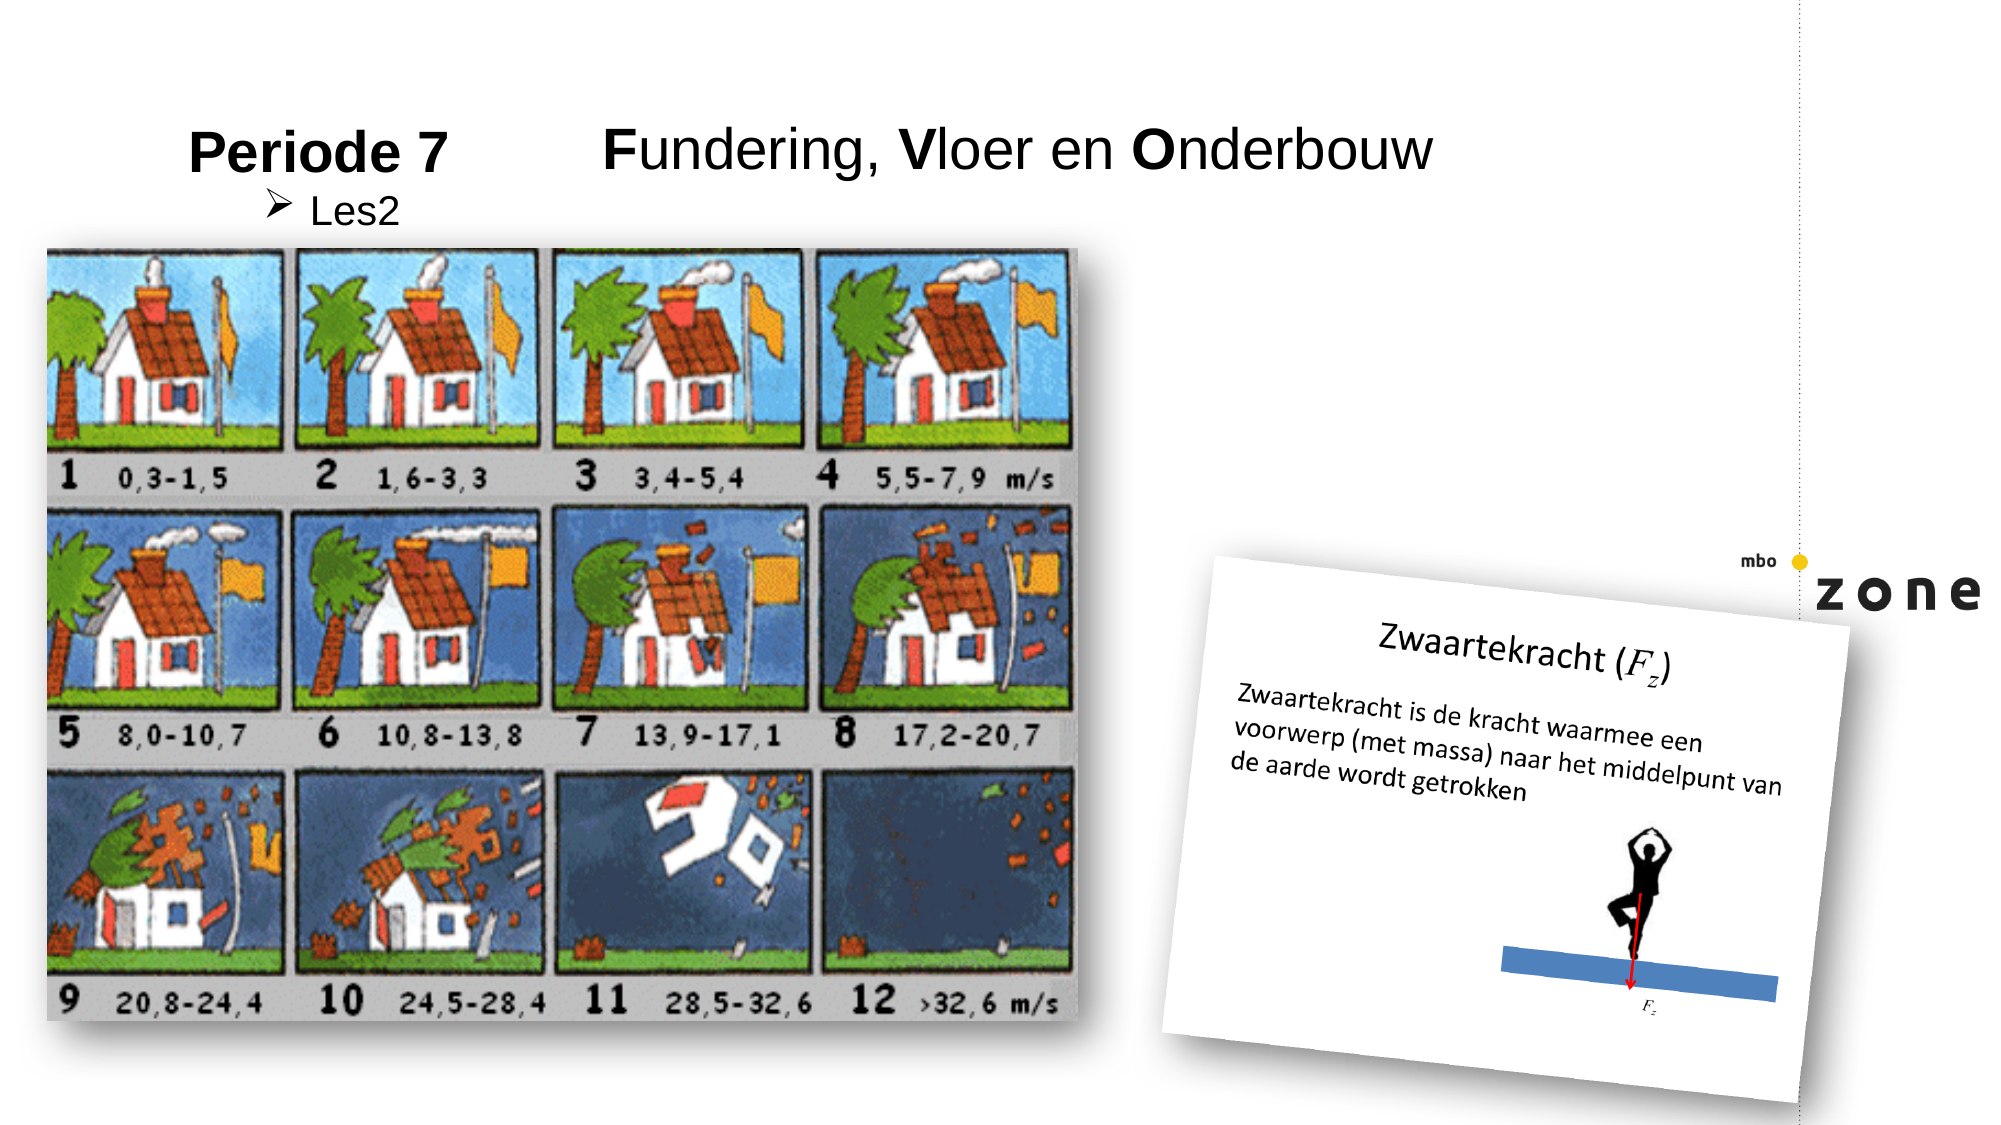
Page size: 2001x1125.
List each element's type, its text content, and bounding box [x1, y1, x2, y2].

text_box Periode 7 Les2 [173, 106, 499, 230]
picture [47, 248, 1078, 1021]
picture [1163, 0, 2001, 1125]
text_box Fundering, Vloer en Onderbouw [587, 104, 1449, 189]
